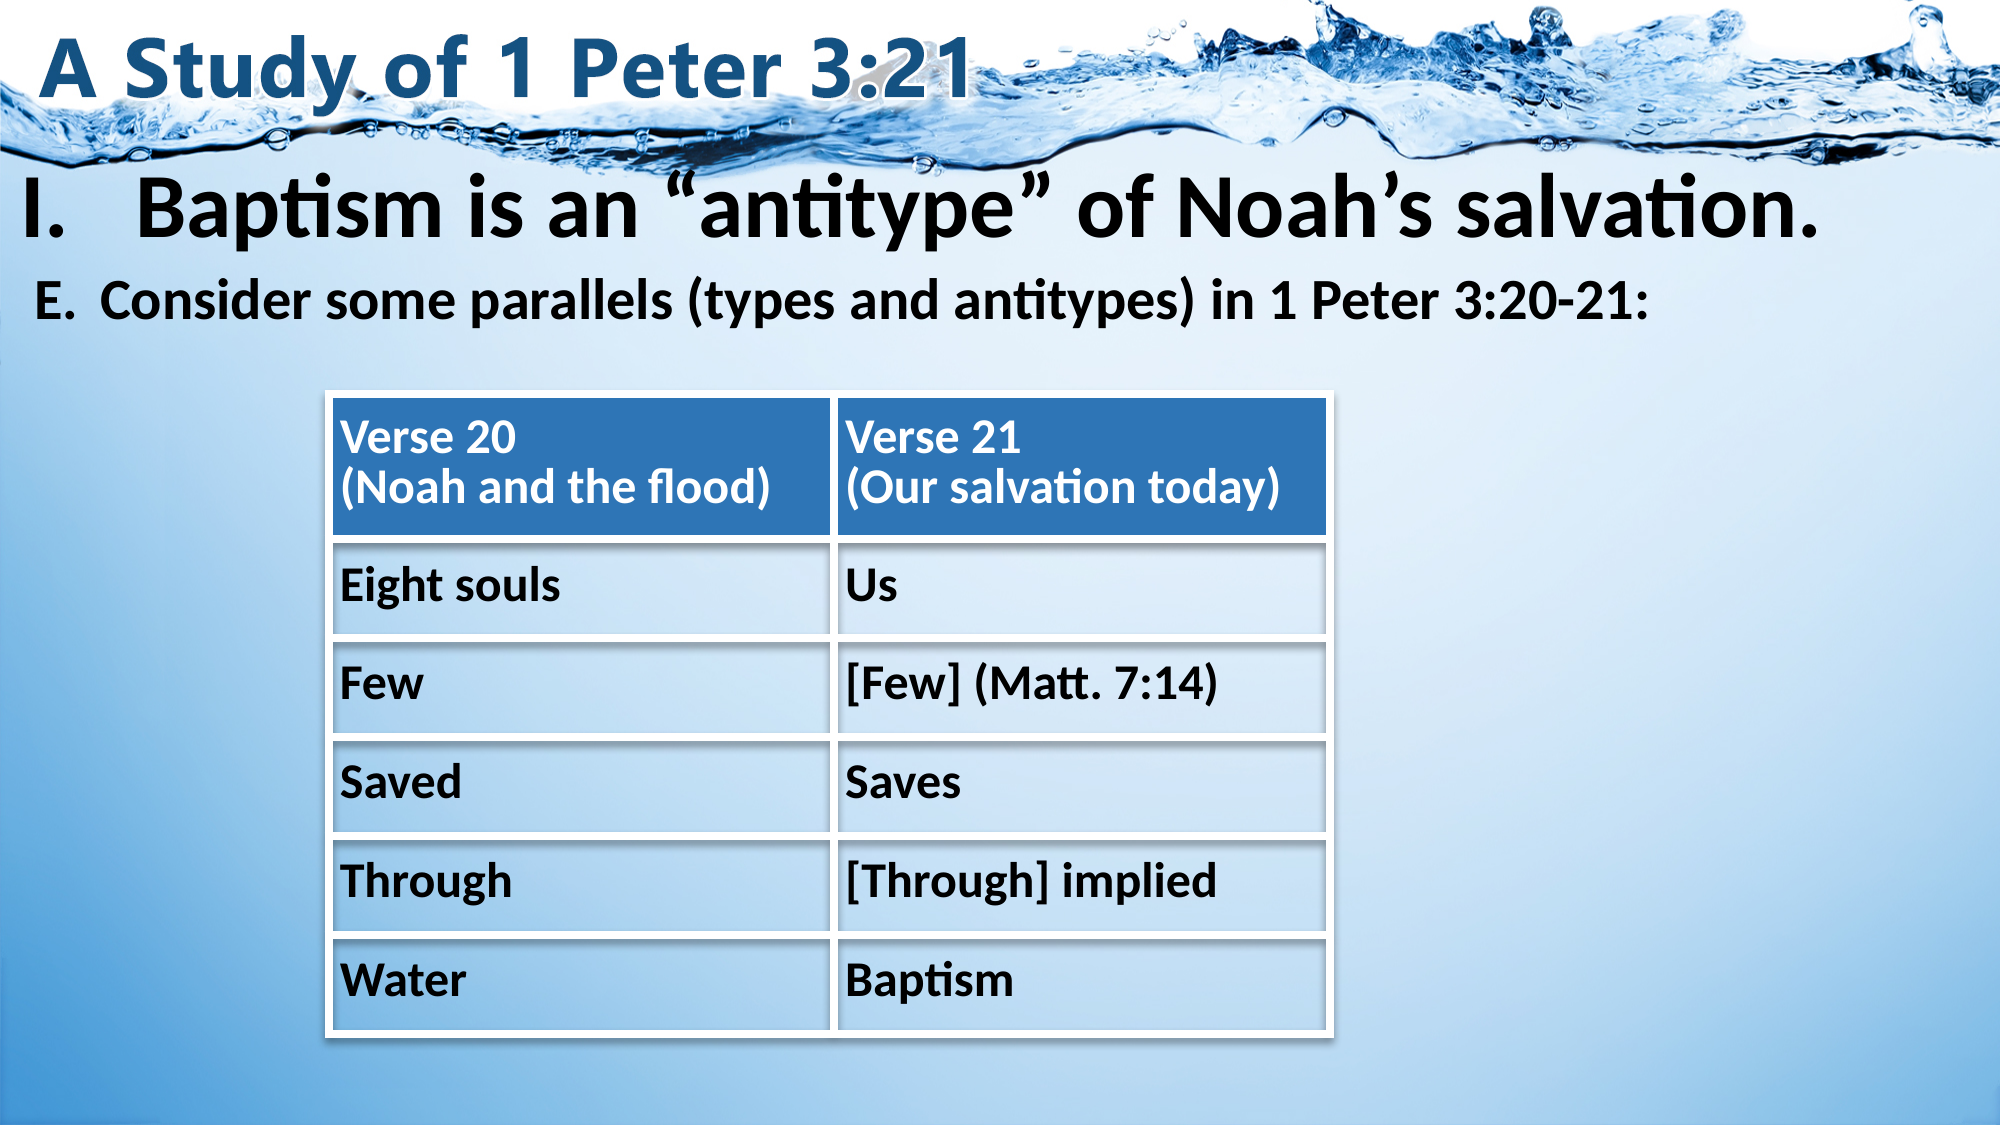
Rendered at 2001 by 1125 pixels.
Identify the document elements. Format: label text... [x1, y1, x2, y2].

table_cell Through [333, 840, 830, 931]
table_cell Baptism [838, 939, 1326, 1030]
table_cell Eight souls [333, 543, 830, 634]
list Consider some parallels (types and antitypes) in 1 Peter 3:20-21: [19, 269, 1980, 1125]
table_cell [Through] implied [838, 840, 1326, 931]
table_cell Few [333, 642, 830, 733]
table_header Verse 20 (Noah and the flood) [333, 398, 830, 535]
table_cell Saved [333, 741, 830, 832]
picture [0, 0, 2000, 1125]
table_cell Saves [838, 741, 1326, 832]
table_cell Water [333, 939, 830, 1030]
title I. Baptism is an “antitype” of Noah’s salvation. [5, 163, 1980, 270]
table_header Verse 21 (Our salvation today) [838, 398, 1326, 535]
table_cell [Few] (Matt. 7:14) [838, 642, 1326, 733]
table_cell Us [838, 543, 1326, 634]
